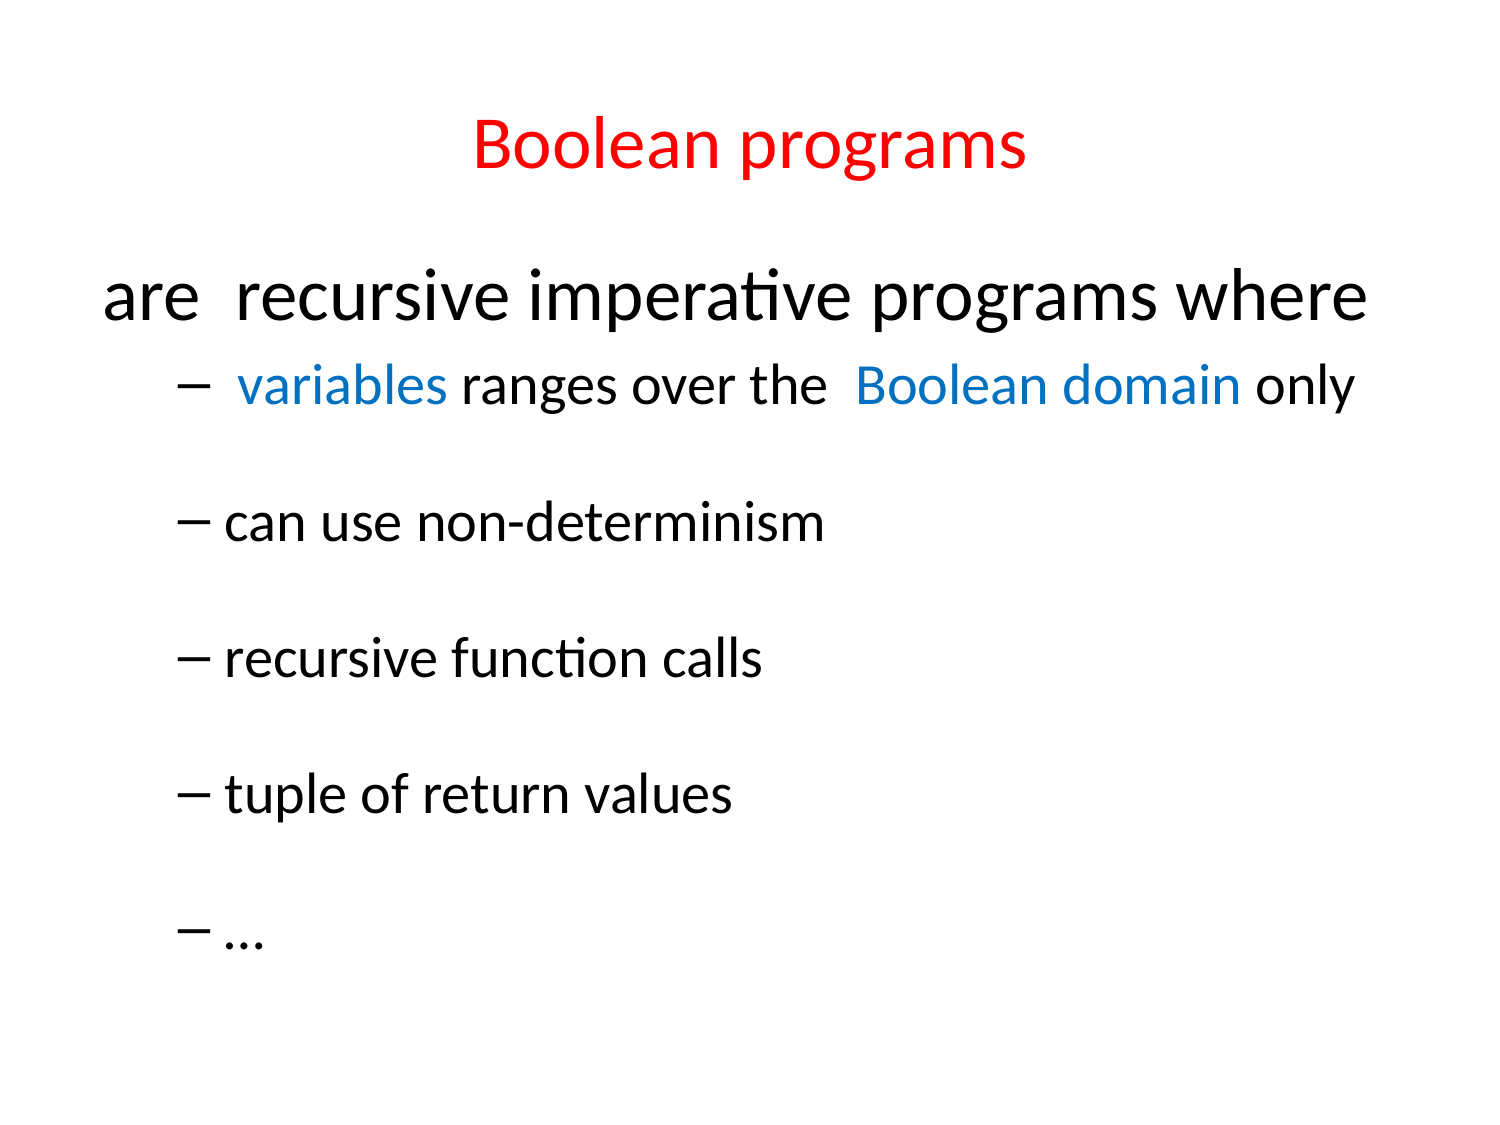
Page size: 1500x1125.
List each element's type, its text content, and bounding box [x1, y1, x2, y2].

list are recursive imperative programs where variables ranges over the Boolean domain only can use non-determinism recursive function calls tuple of return values … [62, 237, 1438, 1000]
title Boolean programs [75, 45, 1425, 233]
